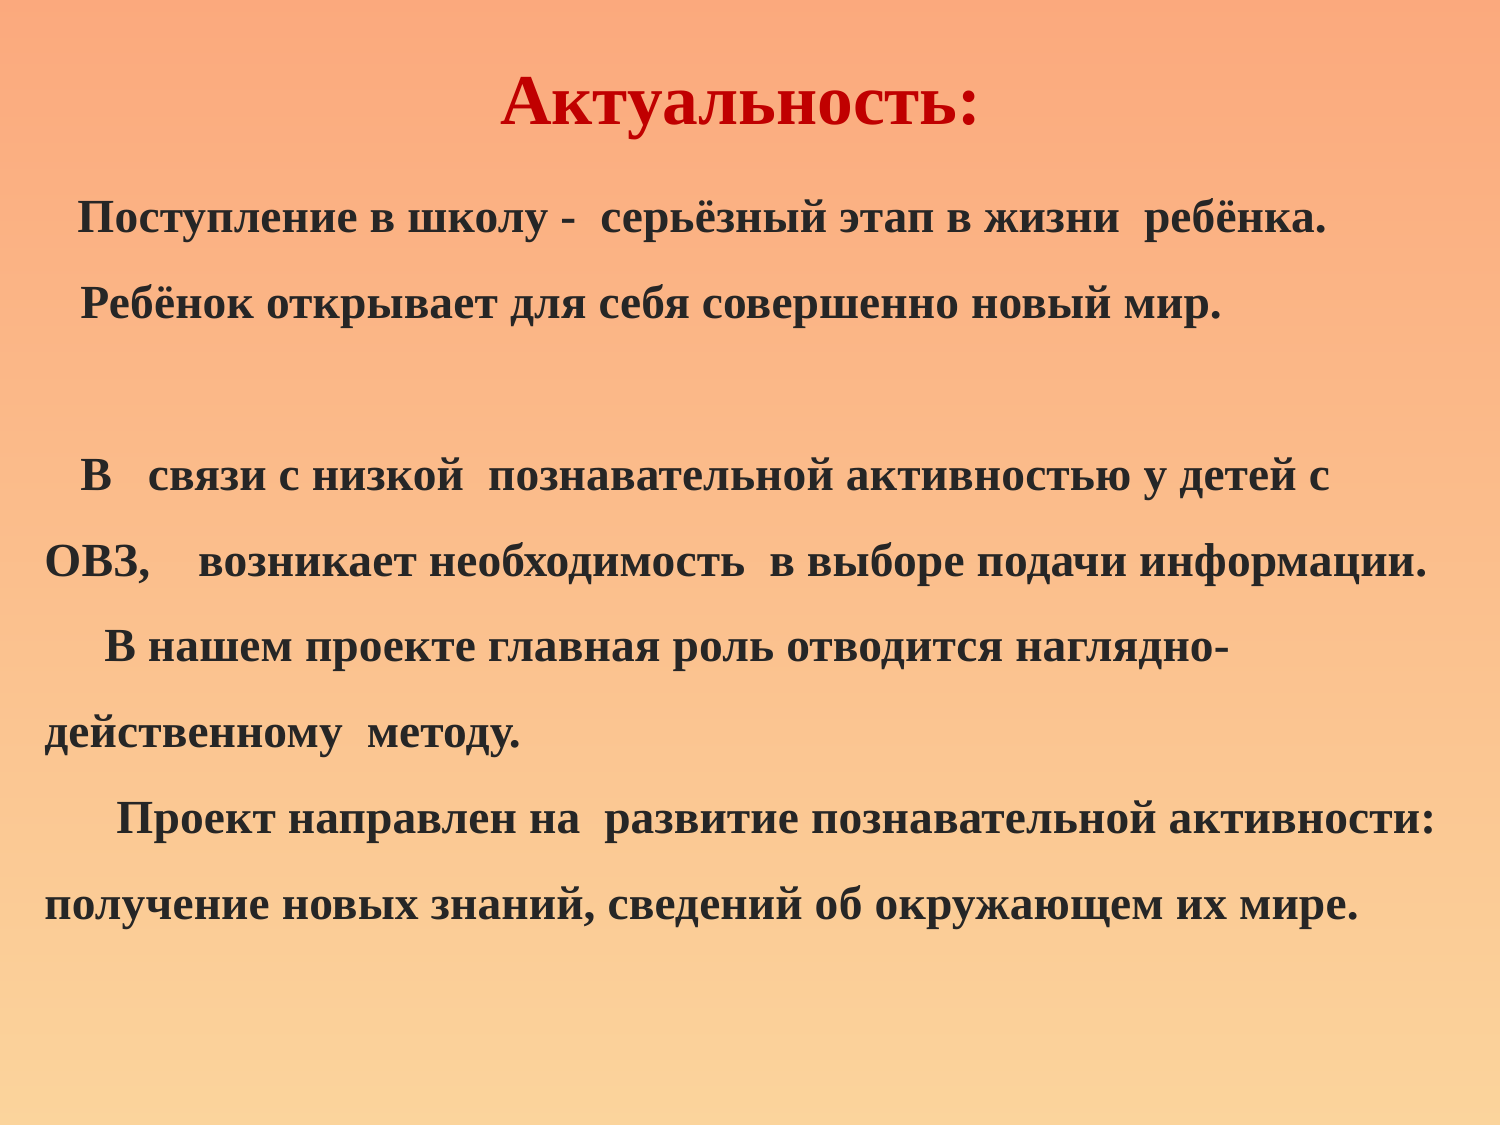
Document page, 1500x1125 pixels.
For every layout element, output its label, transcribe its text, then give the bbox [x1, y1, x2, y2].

list Поступление в школу - серьёзный этап в жизни ребёнка. Ребёнок открывает для себя совершенно новый мир. В связи с низкой познавательной активностью у детей с ОВЗ, возникает необходимость в выборе подачи информации. В нашем проекте главная роль отводится наглядно- действенному методу. Проект направлен на развитие познавательной активности: получение новых знаний, сведений об окружающем их мире. [29, 149, 1455, 1083]
title Актуальность: [75, 45, 1425, 149]
